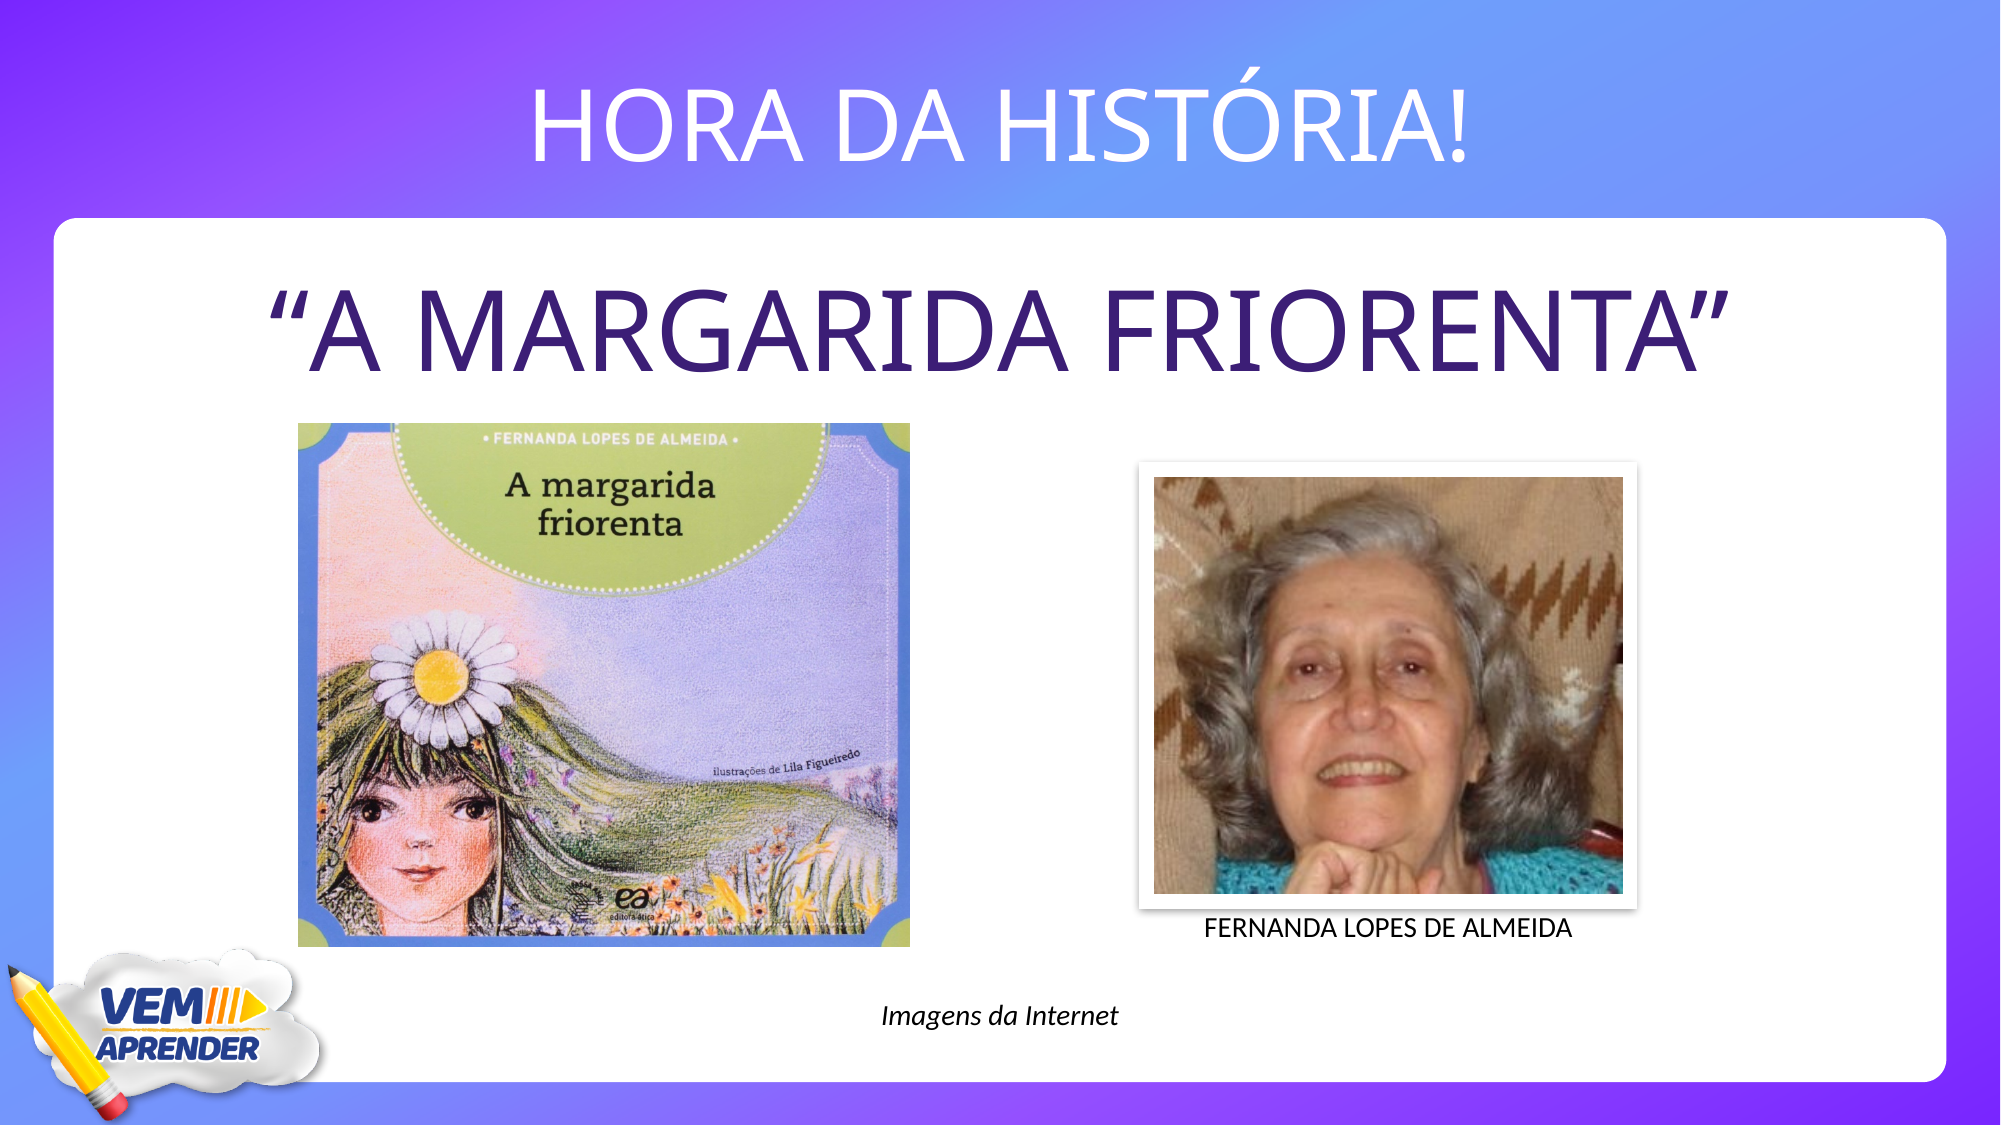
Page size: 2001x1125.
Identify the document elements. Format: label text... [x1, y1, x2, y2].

picture [0, 0, 2001, 1125]
text_box HORA DA HISTÓRIA! [511, 54, 1489, 189]
text_box “A MARGARIDA FRIORENTA” [153, 251, 1847, 401]
text_box FERNANDA LOPES DE ALMEIDA [1176, 900, 1601, 951]
text_box [52, 217, 1948, 1084]
text_box Imagens da Internet [818, 989, 1182, 1039]
